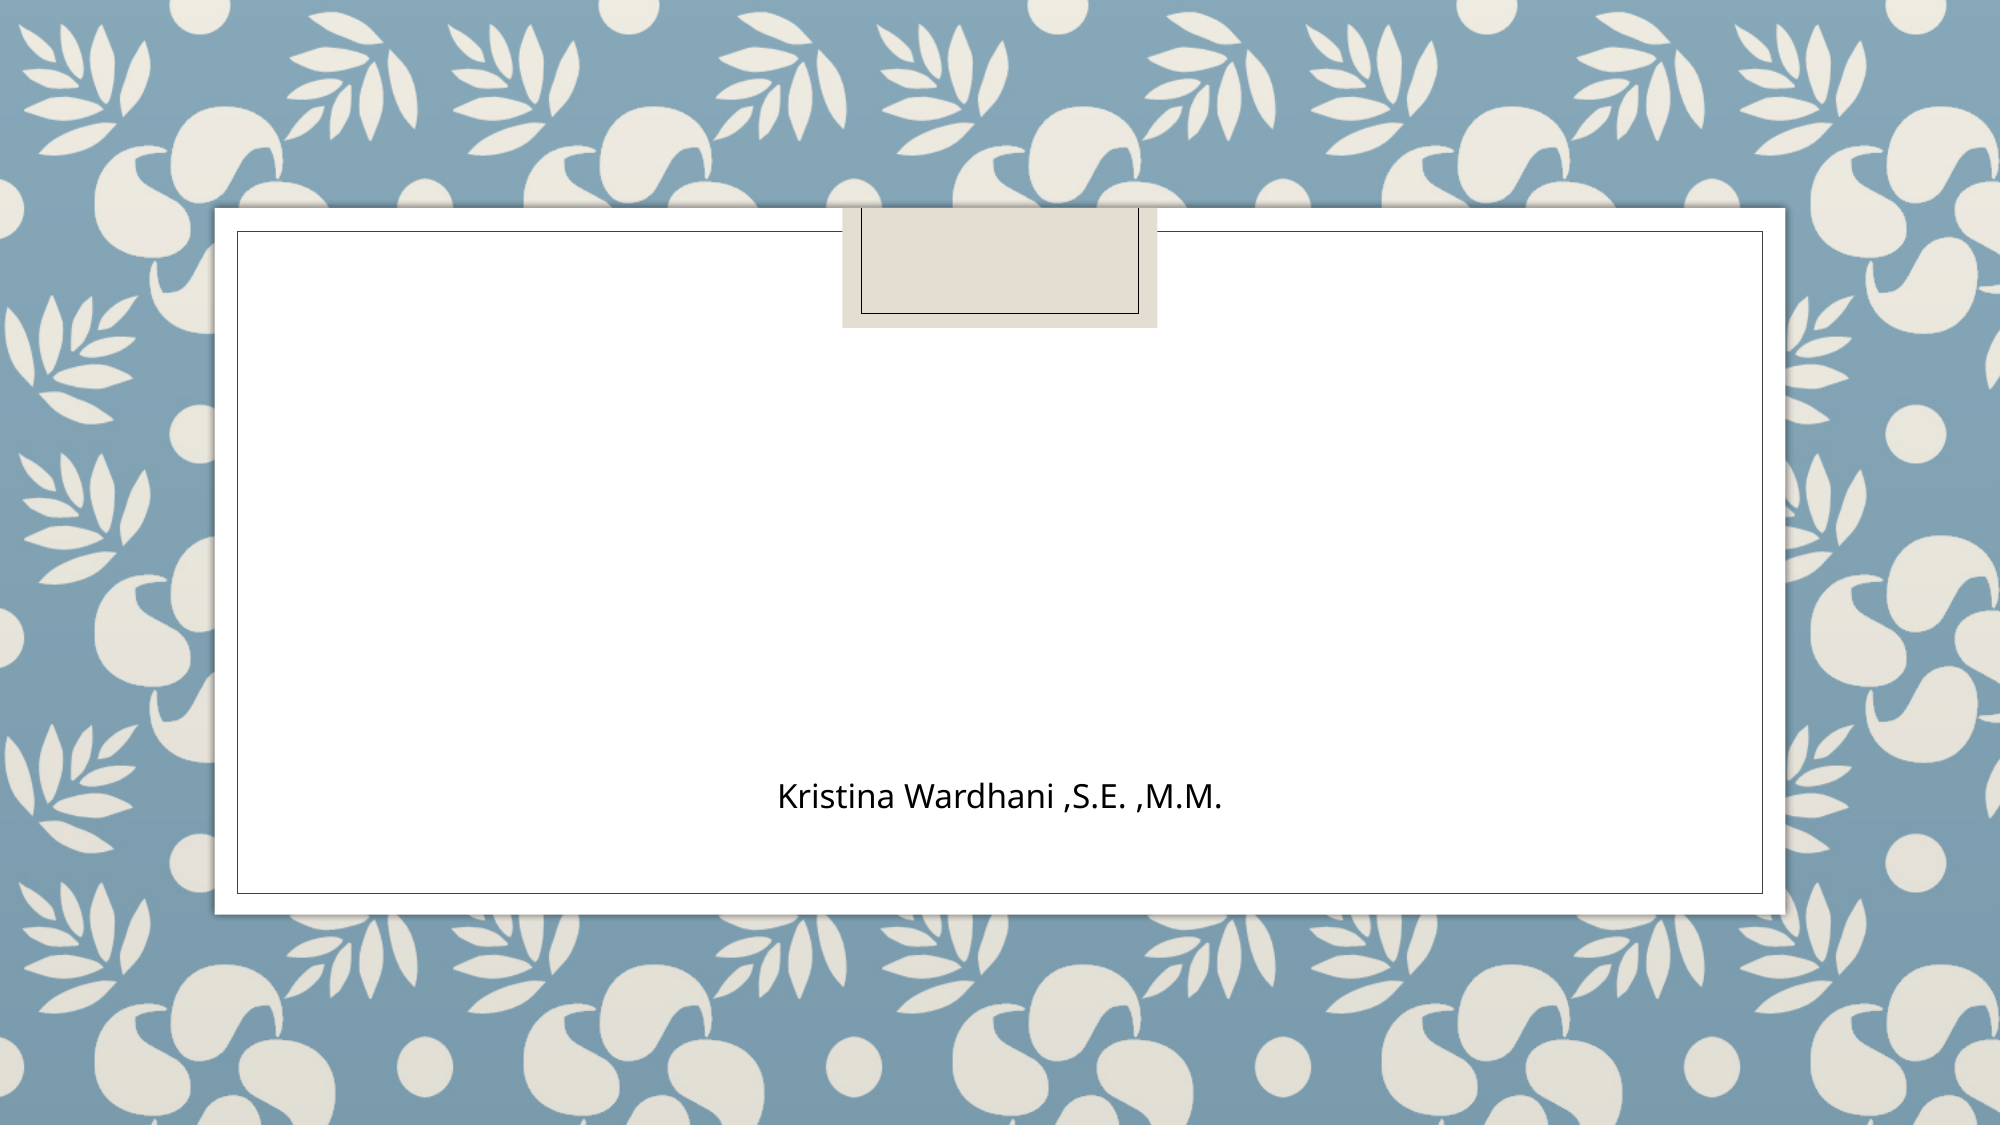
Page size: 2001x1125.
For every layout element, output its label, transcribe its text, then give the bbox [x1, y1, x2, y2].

list Kristina Wardhani ,S.E. ,M.M. [256, 768, 1745, 844]
